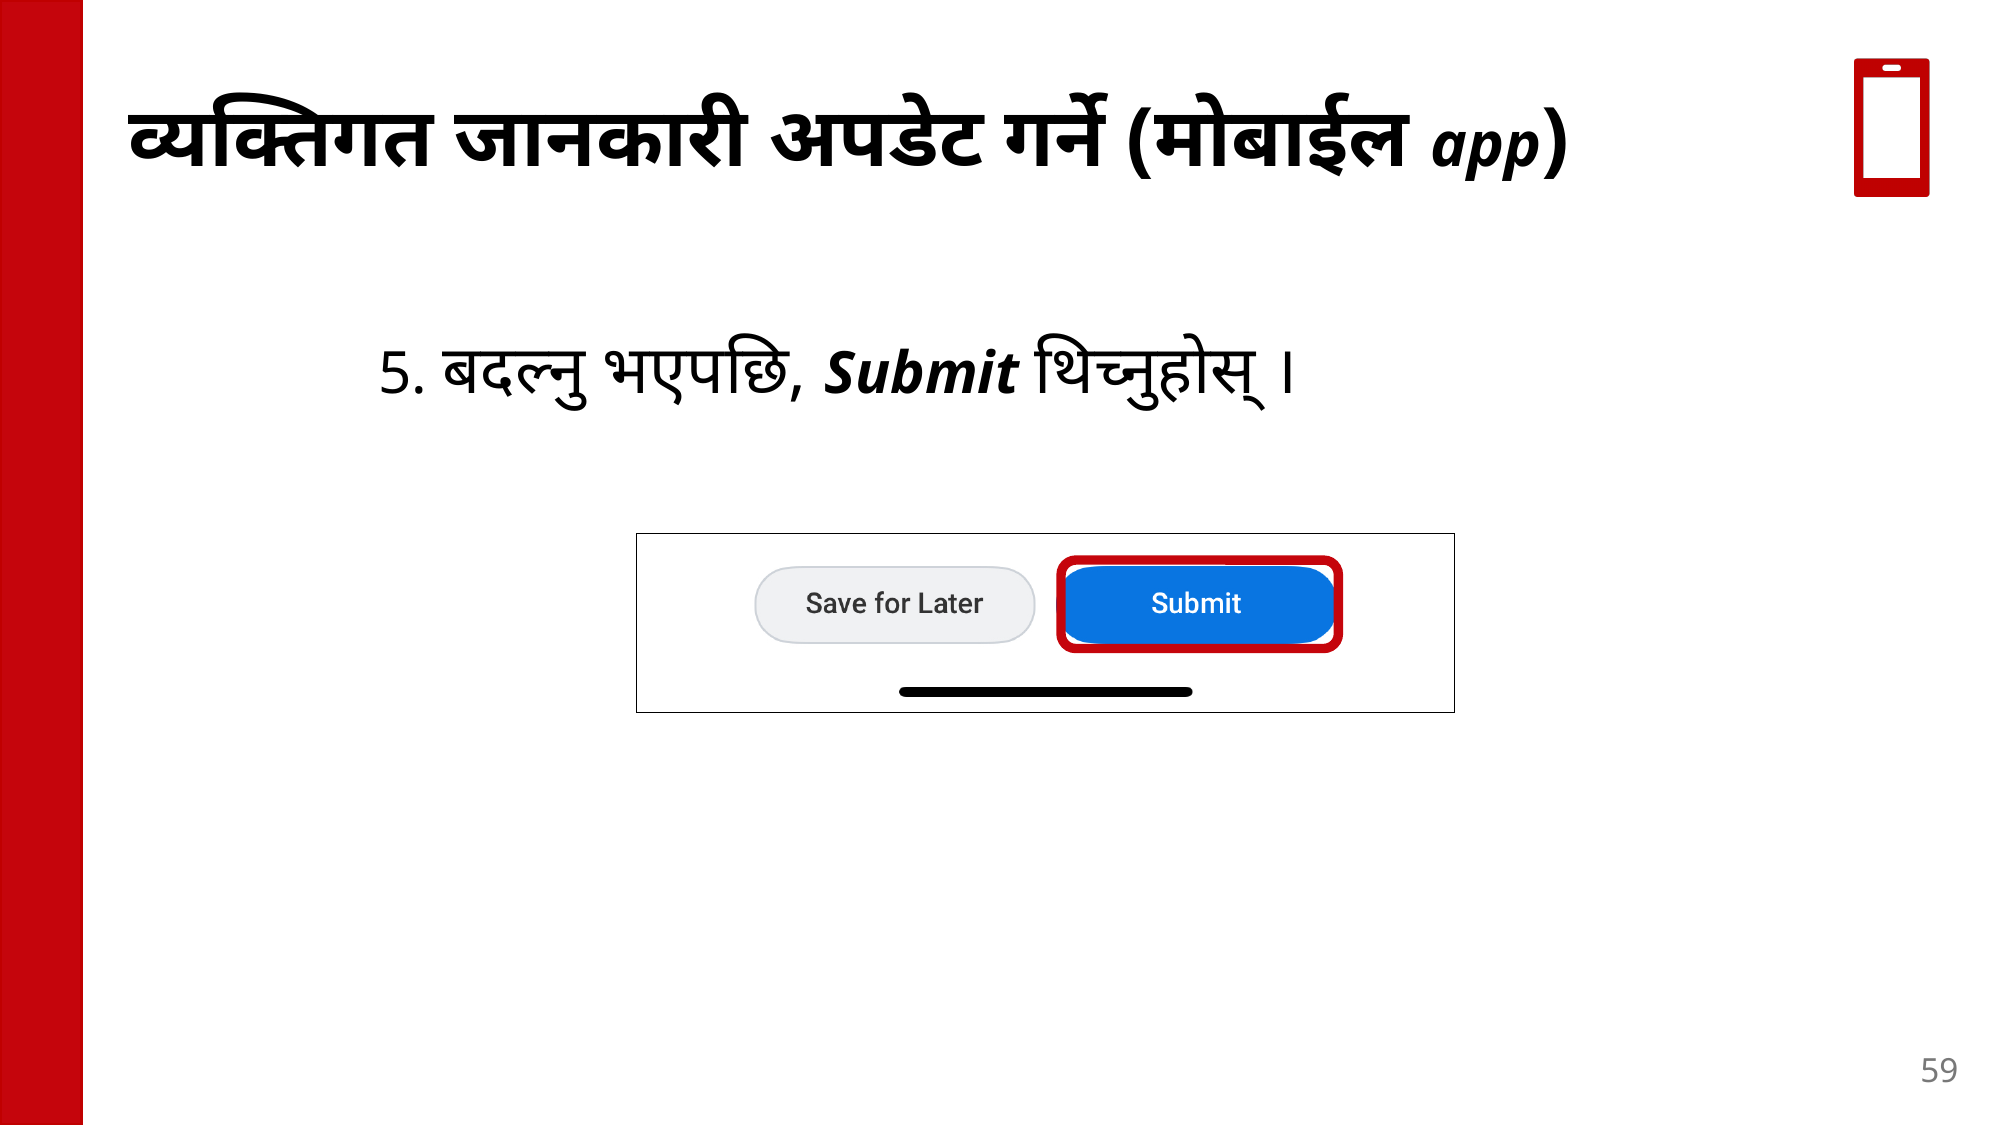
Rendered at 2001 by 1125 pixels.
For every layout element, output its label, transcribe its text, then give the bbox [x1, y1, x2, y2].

slide_number 59 [1523, 1041, 1974, 1102]
picture [636, 532, 1456, 713]
picture [1815, 51, 1967, 203]
title व्यक्तिगत जानकारी अपडेट गर्ने (मोबाईल app) [113, 46, 1667, 221]
list 5. बदल्नु भएपछि, Submit थिच्नुहोस् । [363, 328, 1843, 917]
